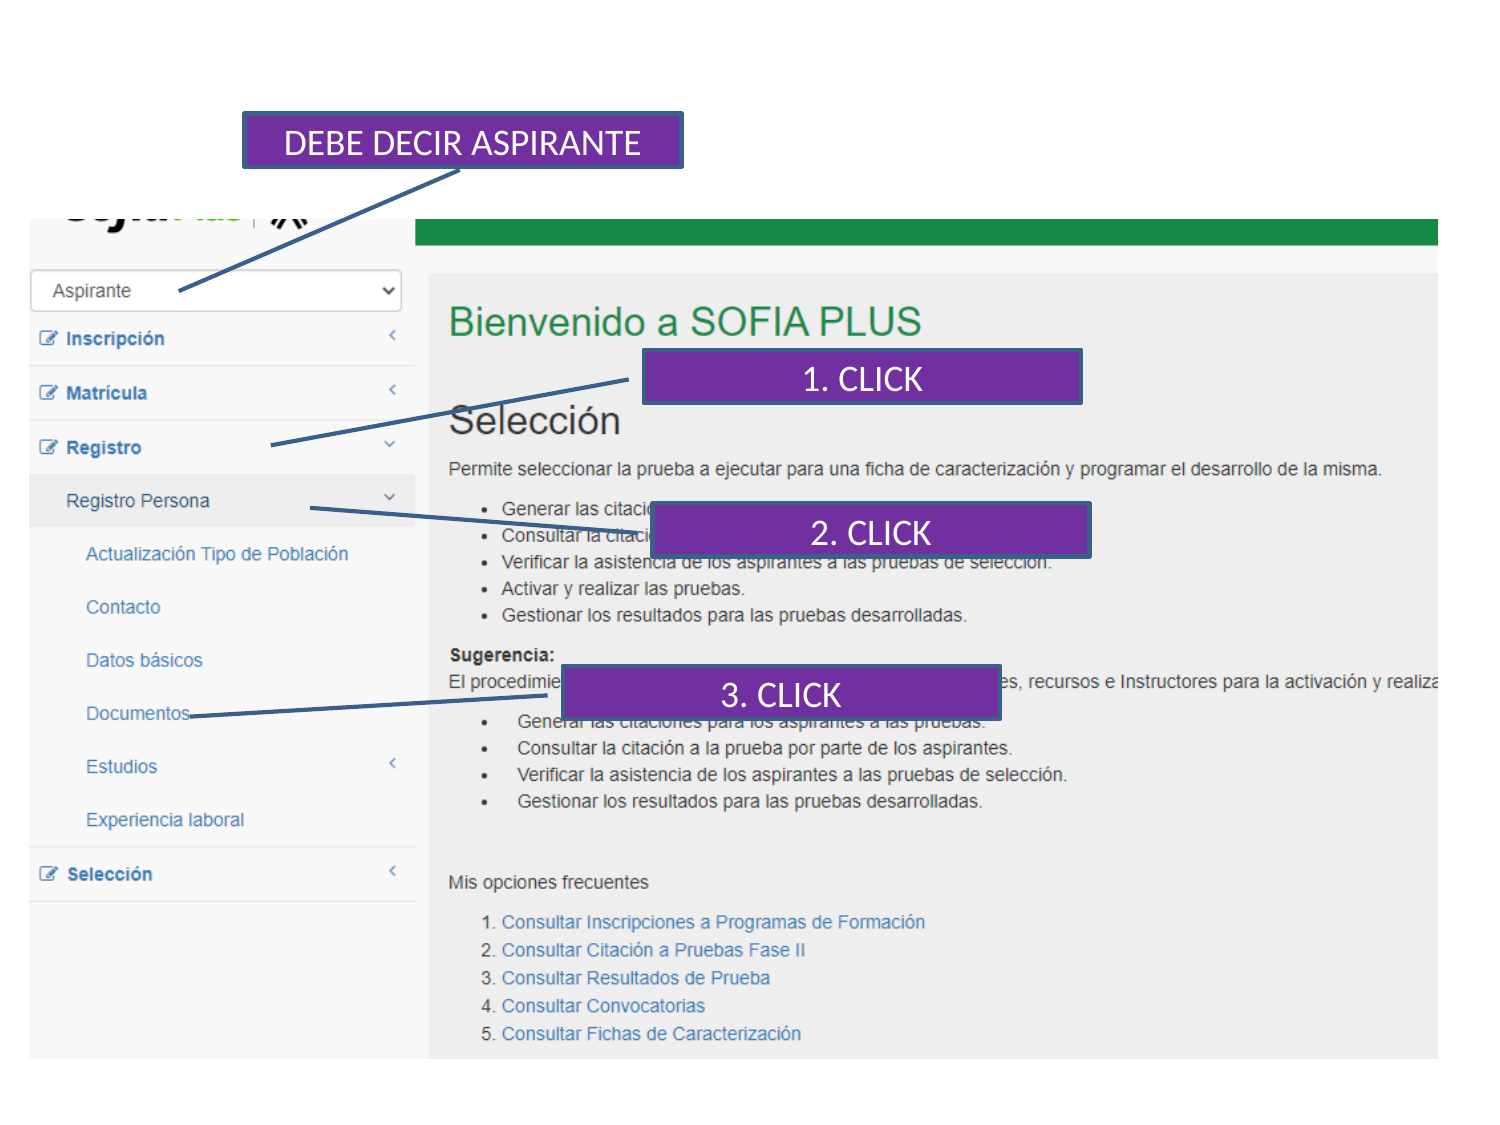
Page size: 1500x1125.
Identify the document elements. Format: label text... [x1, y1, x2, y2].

picture [29, 219, 1438, 1059]
text_box DEBE DECIR ASPIRANTE [242, 111, 684, 218]
